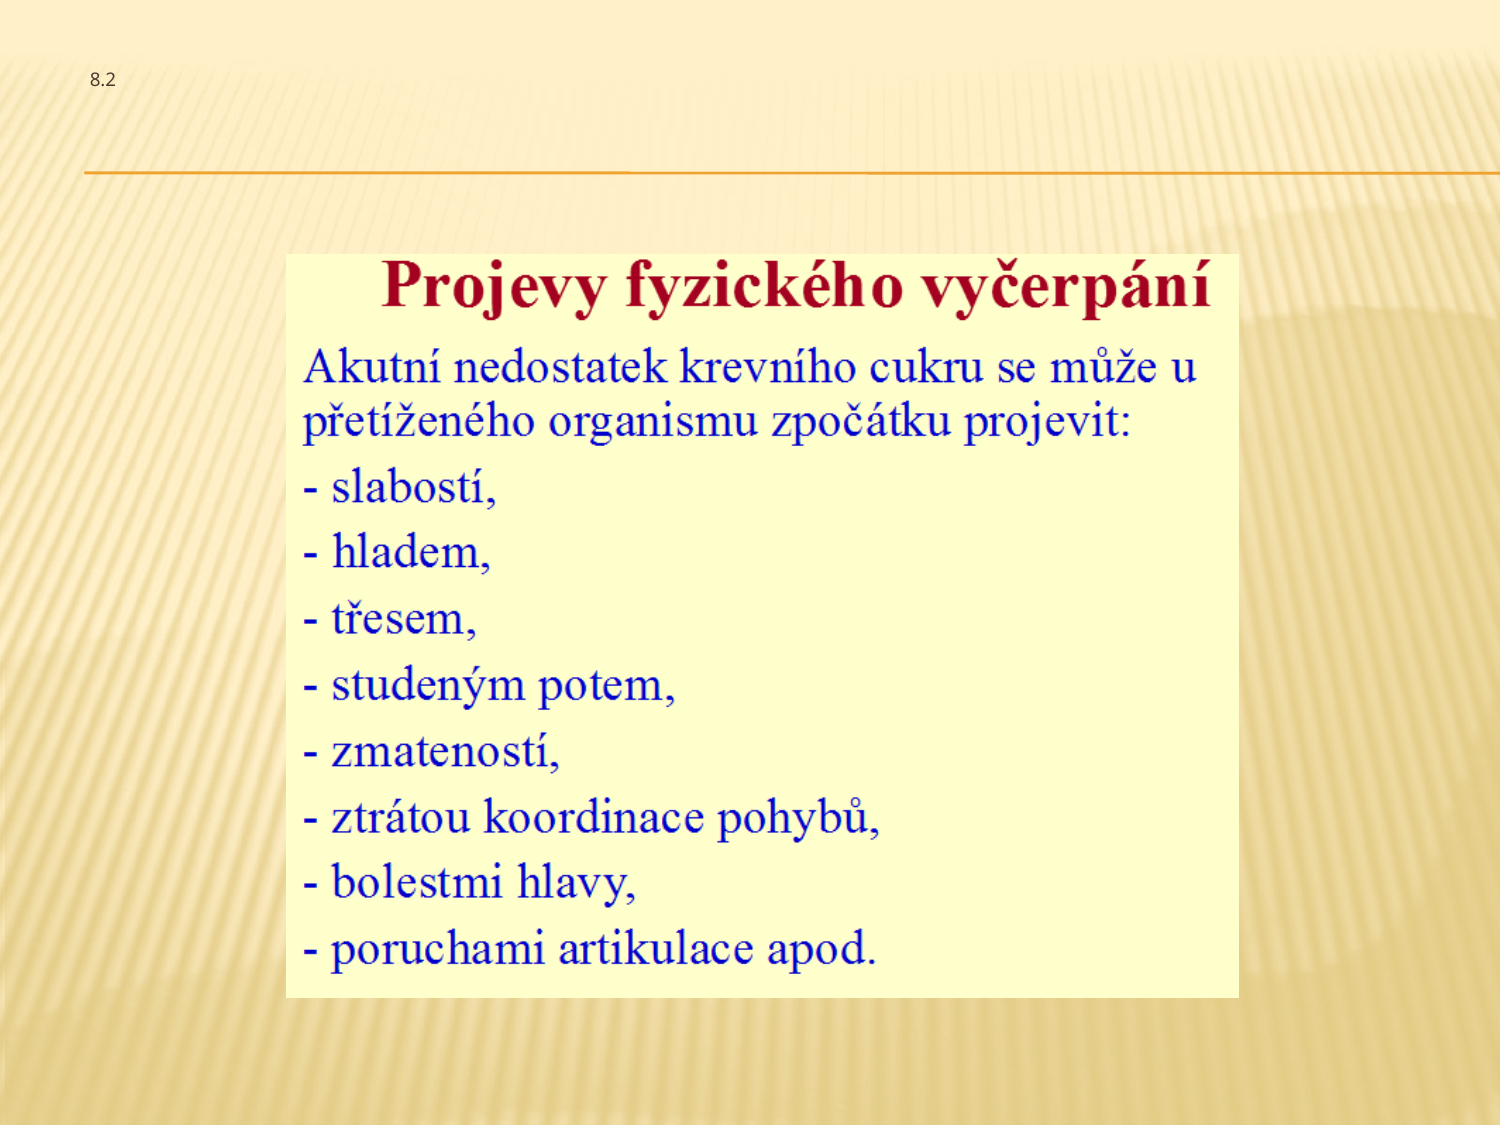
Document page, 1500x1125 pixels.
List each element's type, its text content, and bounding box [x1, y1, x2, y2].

title 8.2 [75, 45, 1425, 114]
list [285, 254, 1239, 998]
